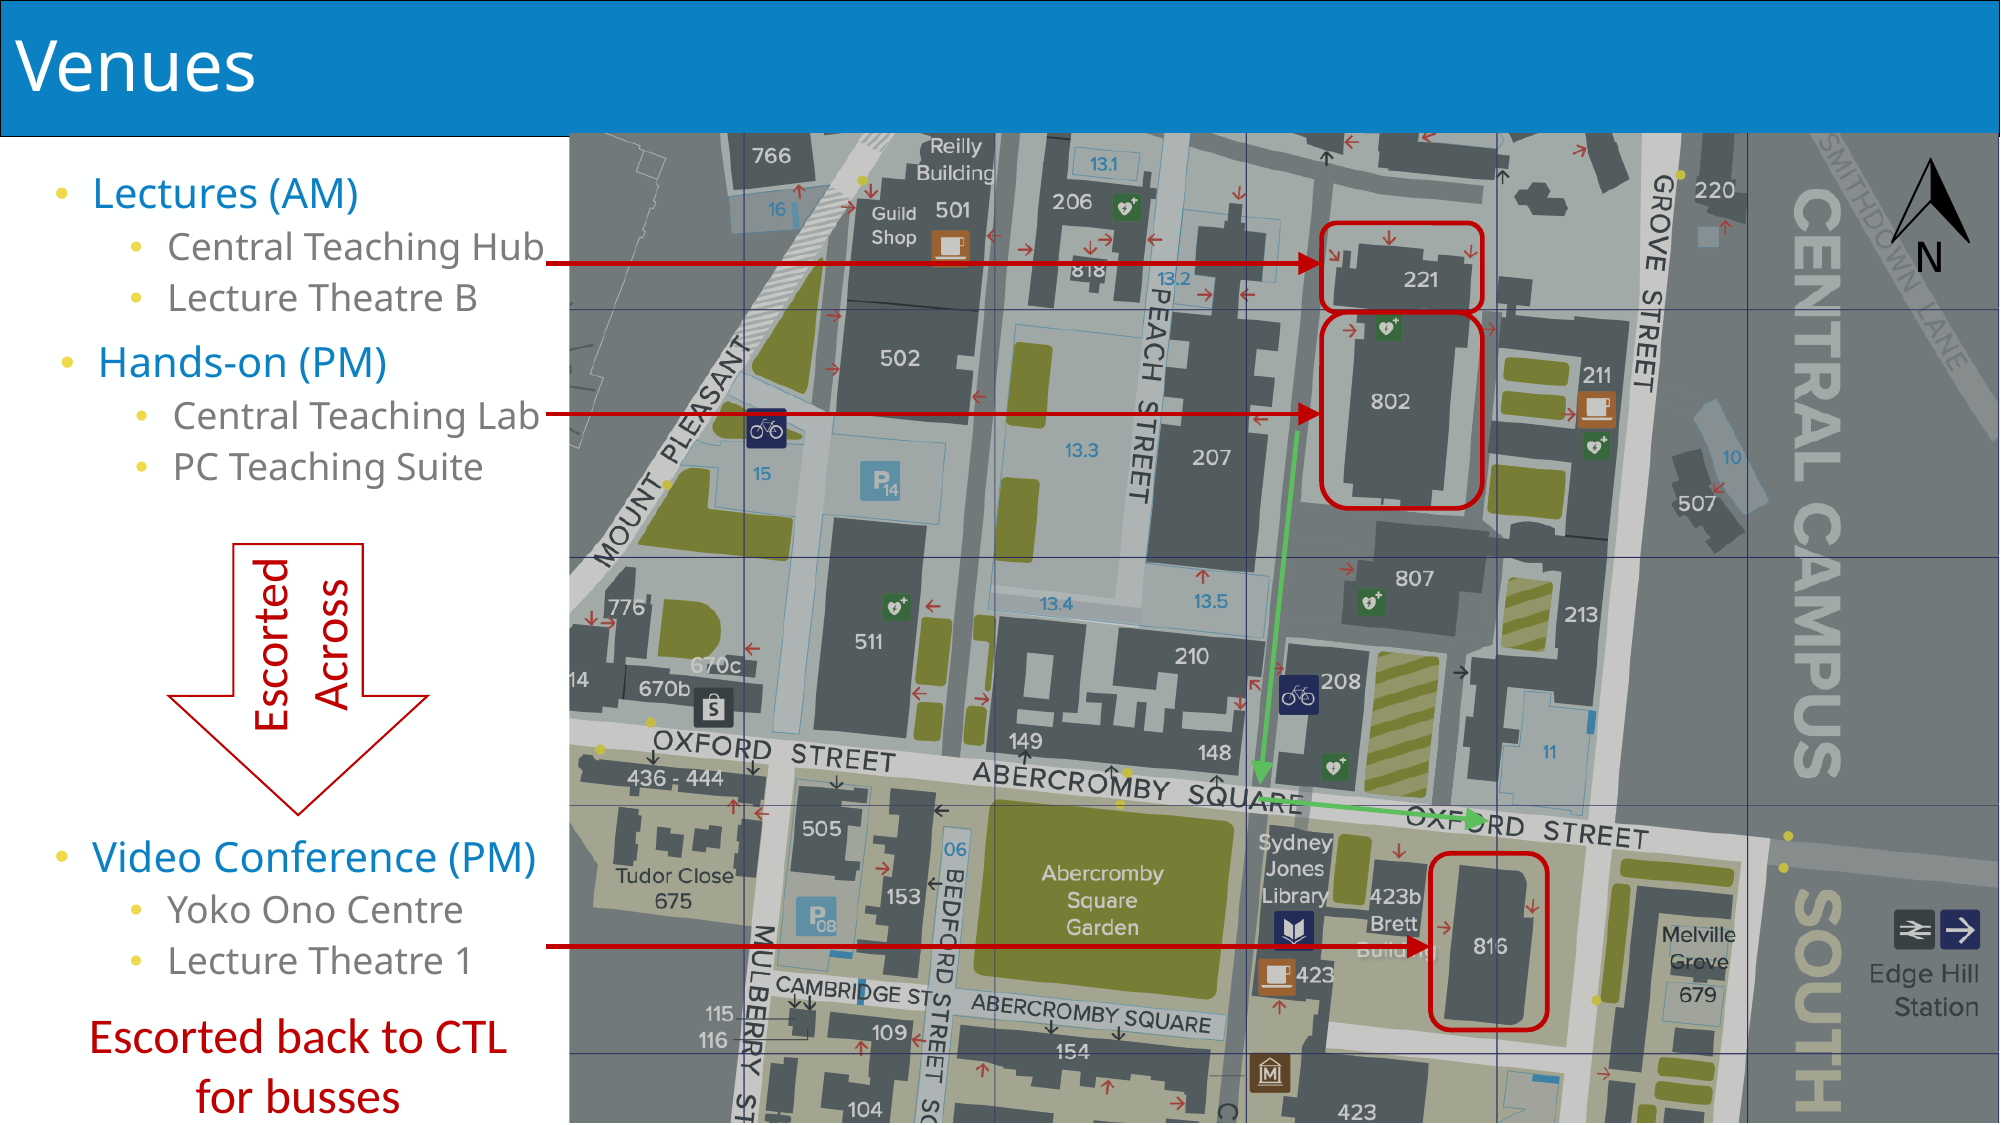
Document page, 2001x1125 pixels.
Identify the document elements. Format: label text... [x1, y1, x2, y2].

text_box Escorted Across [229, 521, 365, 769]
title Venues [0, 0, 2000, 137]
text_box Hands-on (PM) Central Teaching Lab PC Teaching Suite [45, 334, 569, 512]
text_box Video Conference (PM) Yoko Ono Centre Lecture Theatre 1 [39, 828, 569, 1006]
text_box Lectures (AM) Central Teaching Hub Lecture Theatre B [39, 165, 569, 342]
text_box Escorted back to CTL for busses [73, 996, 523, 1125]
picture [569, 133, 2000, 1123]
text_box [1258, 798, 1489, 822]
text_box [166, 694, 229, 753]
text_box [246, 769, 350, 817]
text_box [365, 694, 431, 755]
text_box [1259, 430, 1298, 785]
